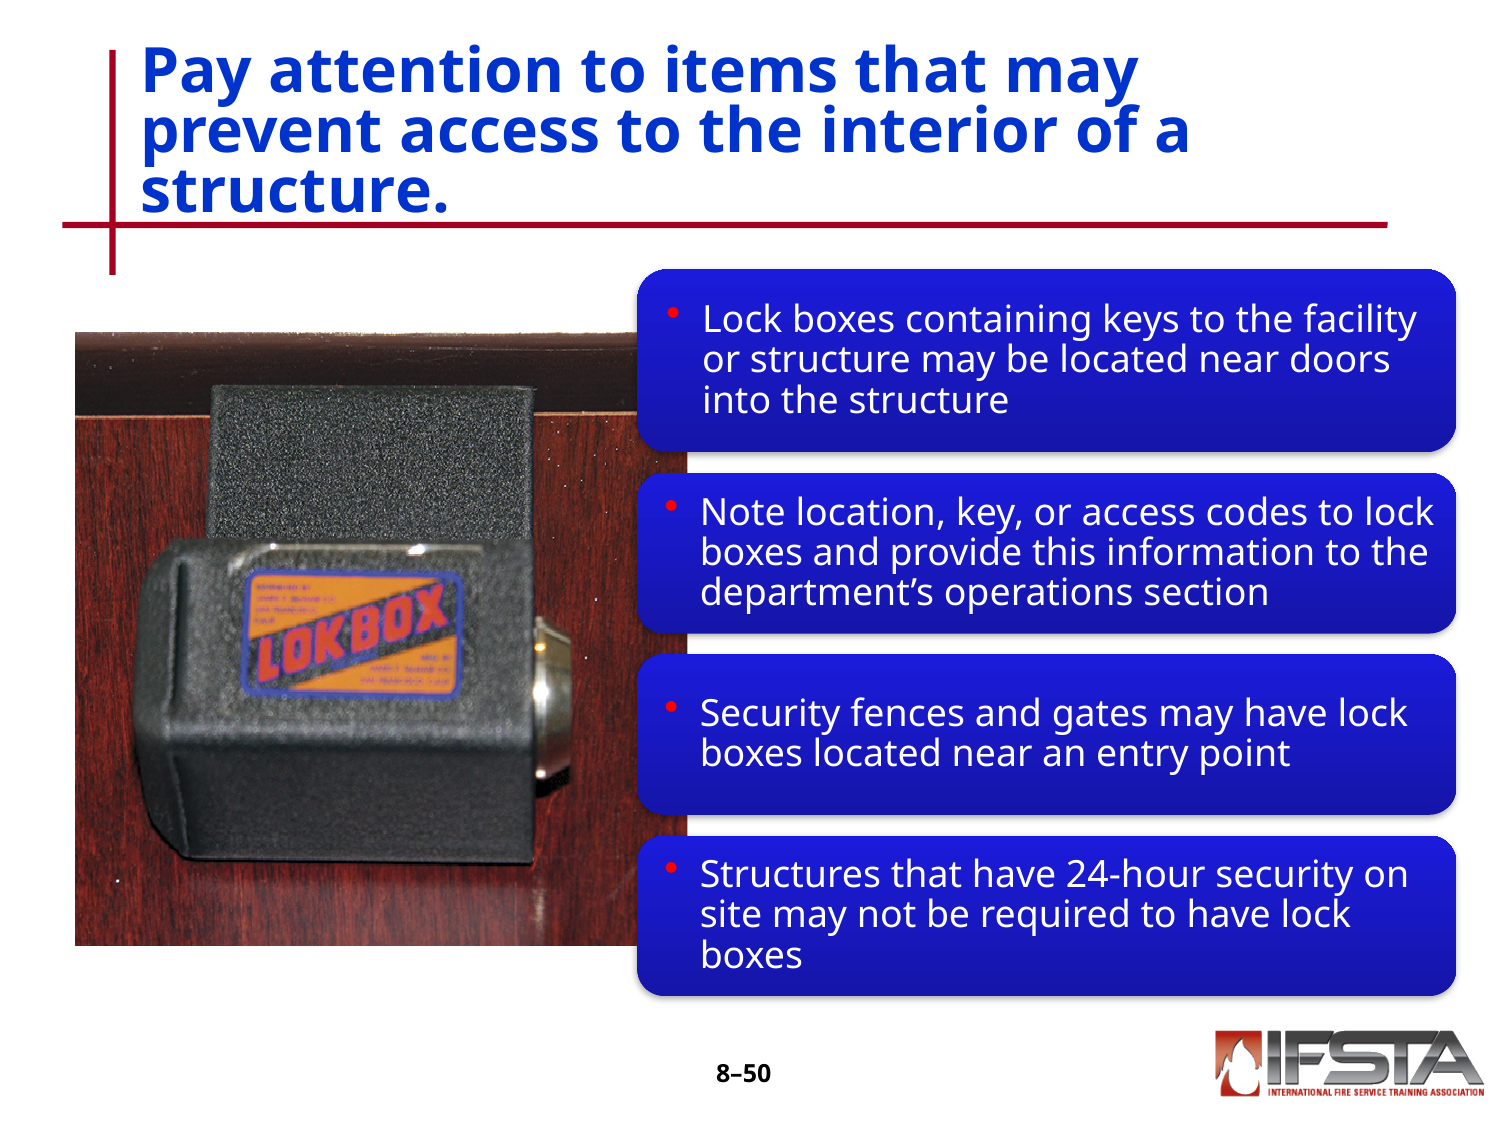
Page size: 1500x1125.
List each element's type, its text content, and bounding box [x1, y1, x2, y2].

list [74, 332, 632, 946]
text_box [637, 262, 1457, 1004]
title Pay attention to items that may prevent access to the interior of a structure. [125, 37, 1400, 188]
slide_number 8–49 [587, 1050, 900, 1125]
picture [1215, 1030, 1485, 1099]
